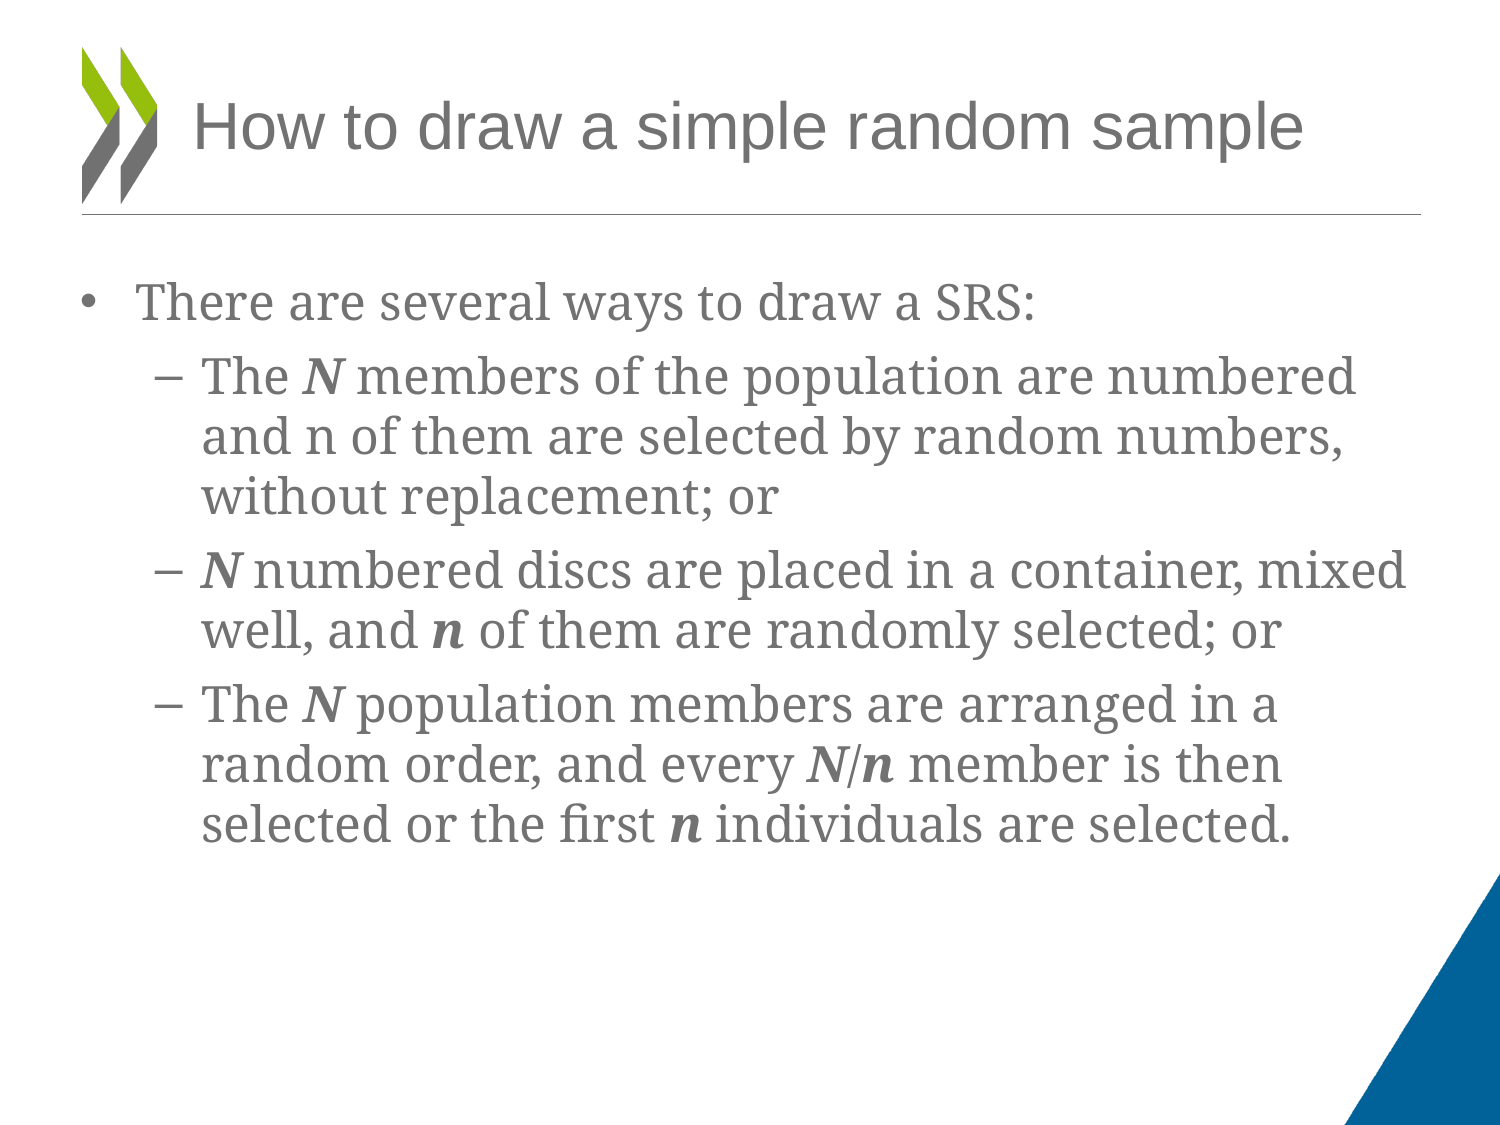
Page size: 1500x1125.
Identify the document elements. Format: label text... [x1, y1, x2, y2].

picture [1344, 873, 1500, 1125]
list There are several ways to draw a SRS: The N members of the population are numbered and n of them are selected by random numbers, without replacement; or N numbered discs are placed in a container, mixed well, and n of them are randomly selected; or The N population members are arranged in a random order, and every N/n member is then selected or the first n individuals are selected. [64, 262, 1426, 1048]
title How to draw a simple random sample [176, 38, 1394, 207]
